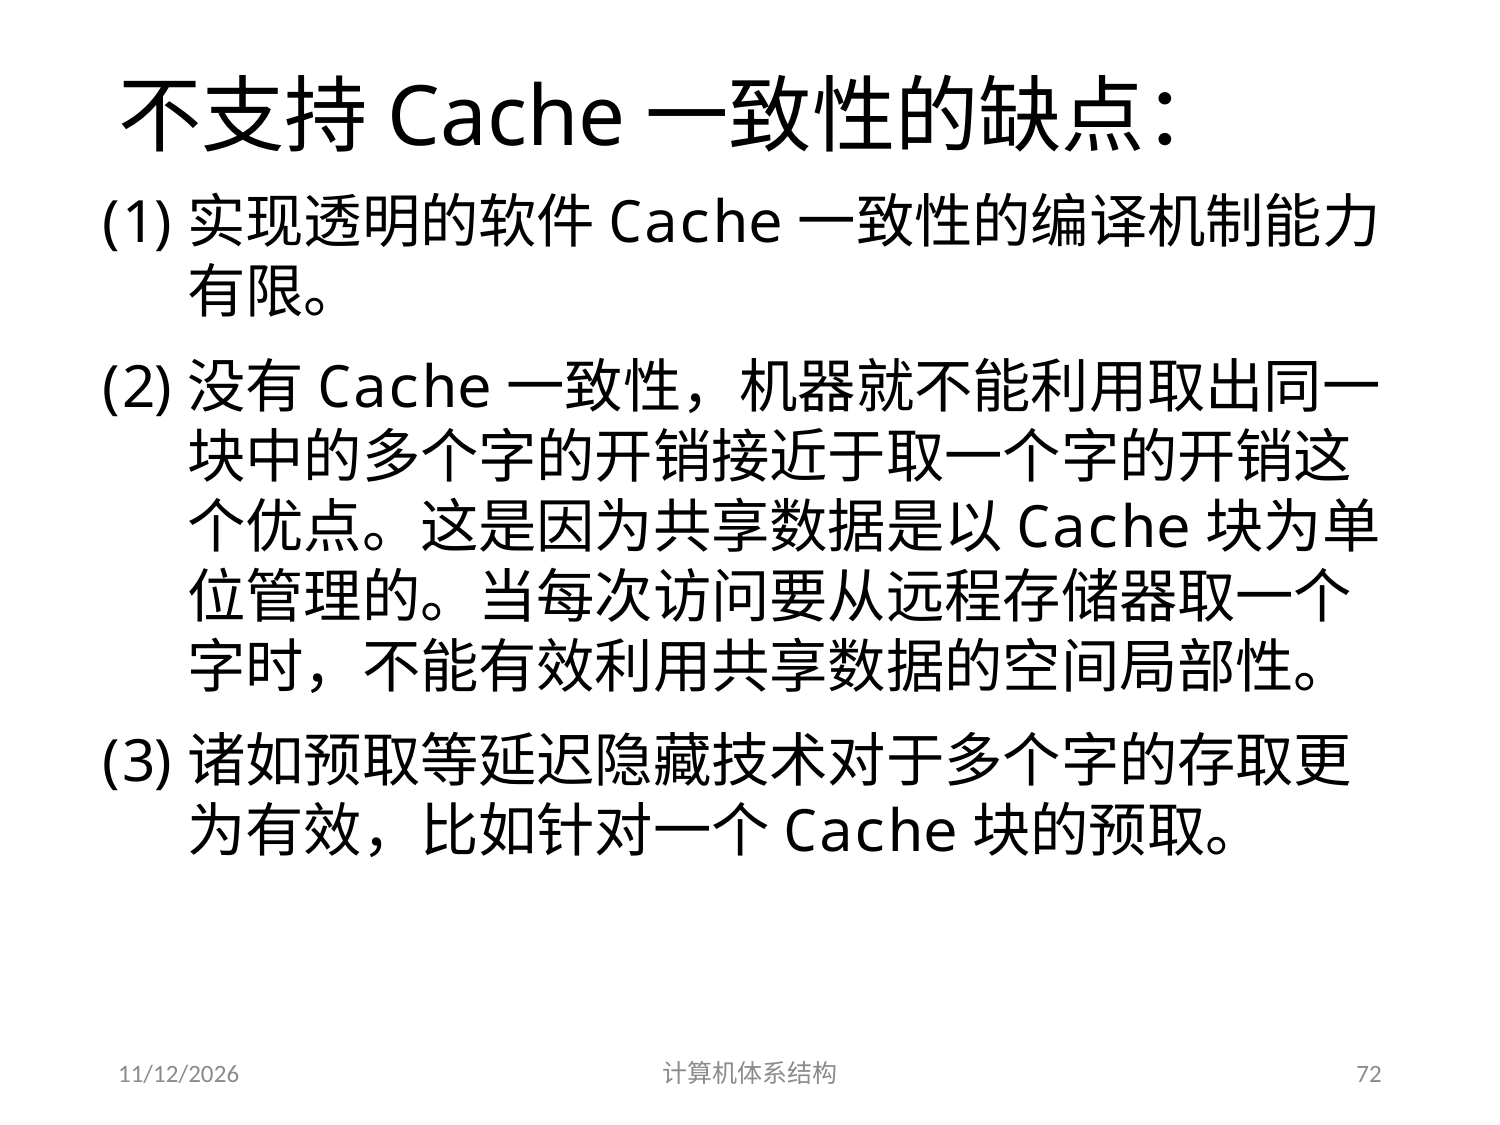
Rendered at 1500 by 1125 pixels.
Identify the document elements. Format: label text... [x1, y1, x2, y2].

list 实现透明的软件Cache一致性的编译机制能力有限。 没有Cache一致性，机器就不能利用取出同一块中的多个字的开销接近于取一个字的开销这个优点。这是因为共享数据是以Cache块为单位管理的。当每次访问要从远程存储器取一个字时，不能有效利用共享数据的空间局部性。 诸如预取等延迟隐藏技术对于多个字的存取更为有效，比如针对一个Cache块的预取。 [87, 177, 1397, 1014]
slide_number 72 [1059, 1042, 1397, 1103]
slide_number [103, 1042, 441, 1103]
title 不支持Cache一致性的缺点： [103, 59, 1397, 177]
footer 计算机体系结构 [496, 1042, 1004, 1103]
